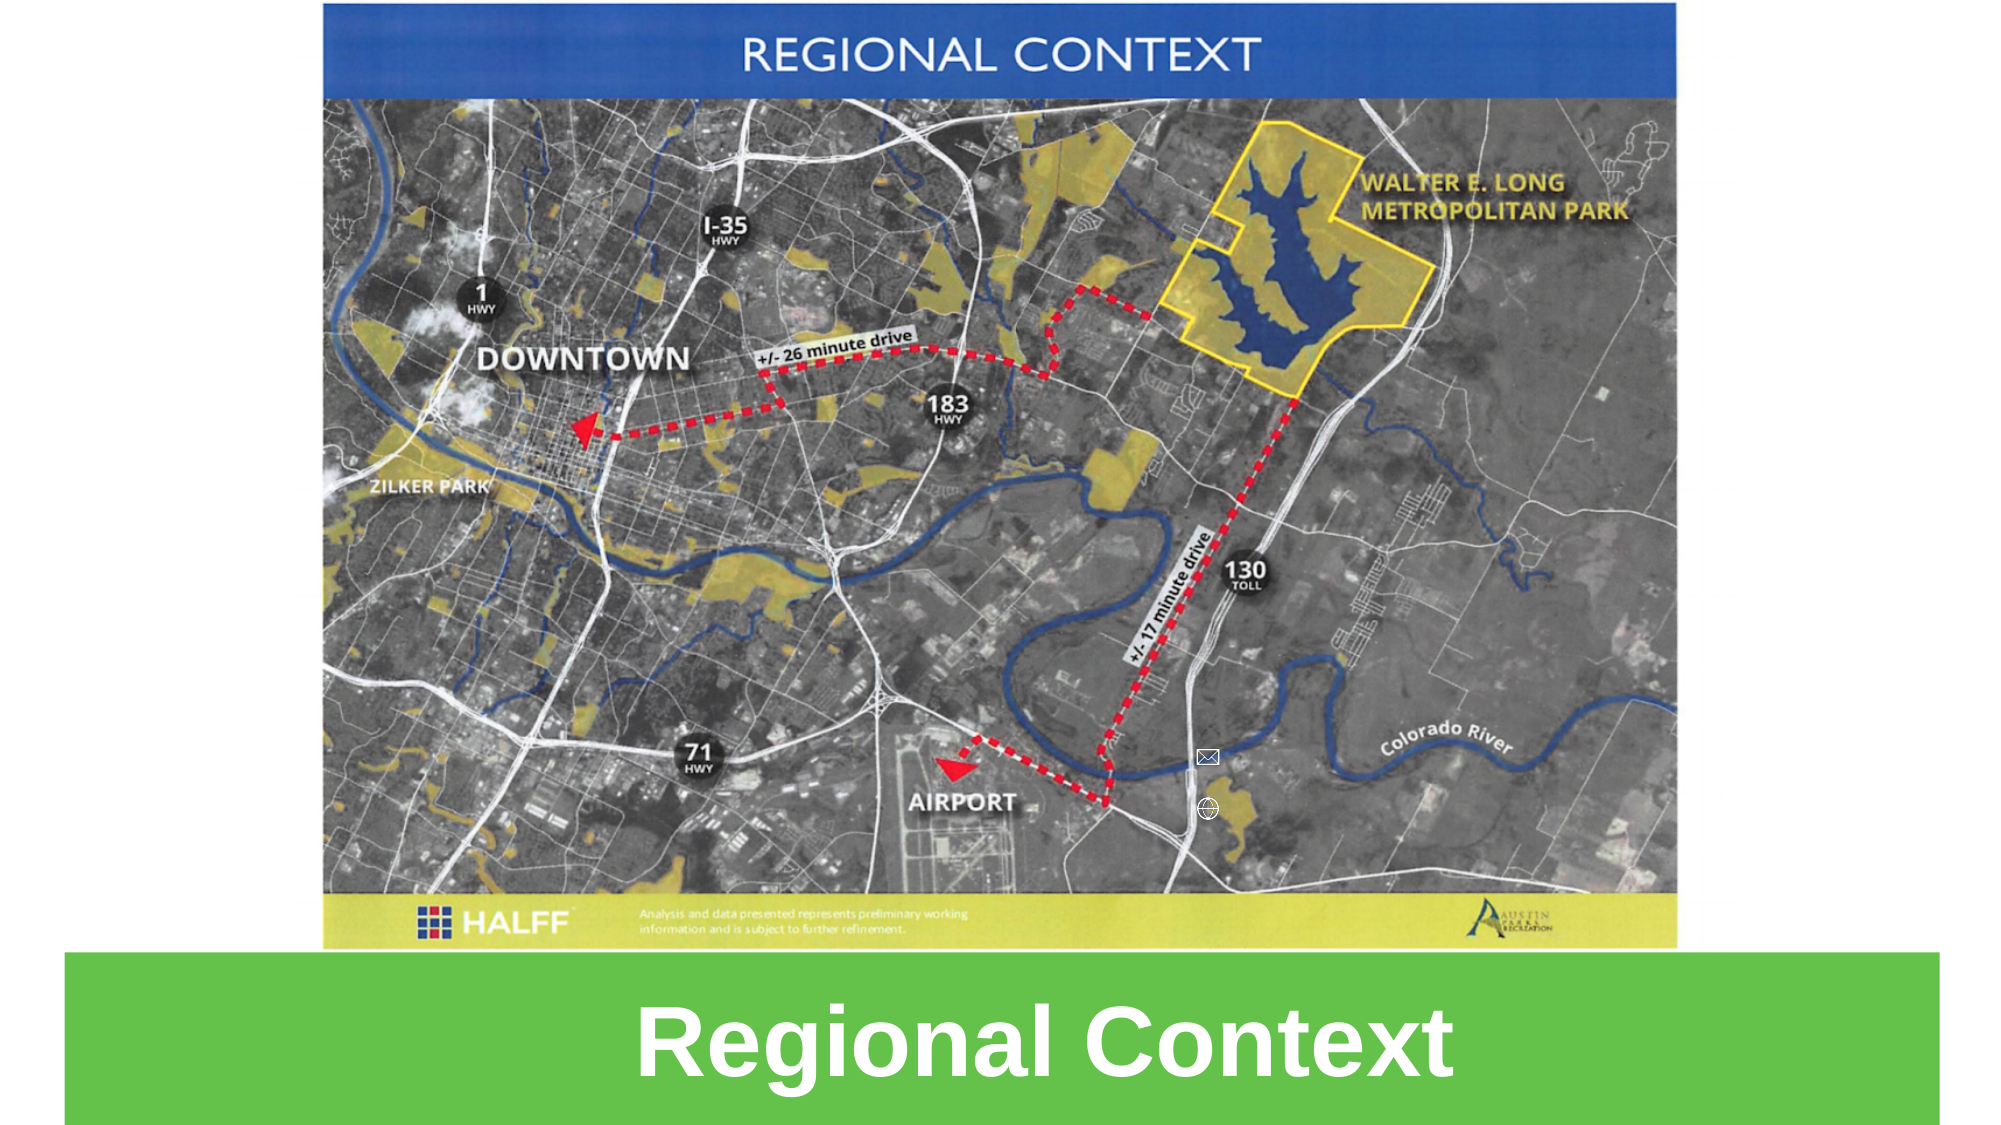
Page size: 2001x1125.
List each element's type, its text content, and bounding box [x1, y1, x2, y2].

title Regional Context [64, 952, 1940, 1125]
picture [290, 0, 1736, 983]
